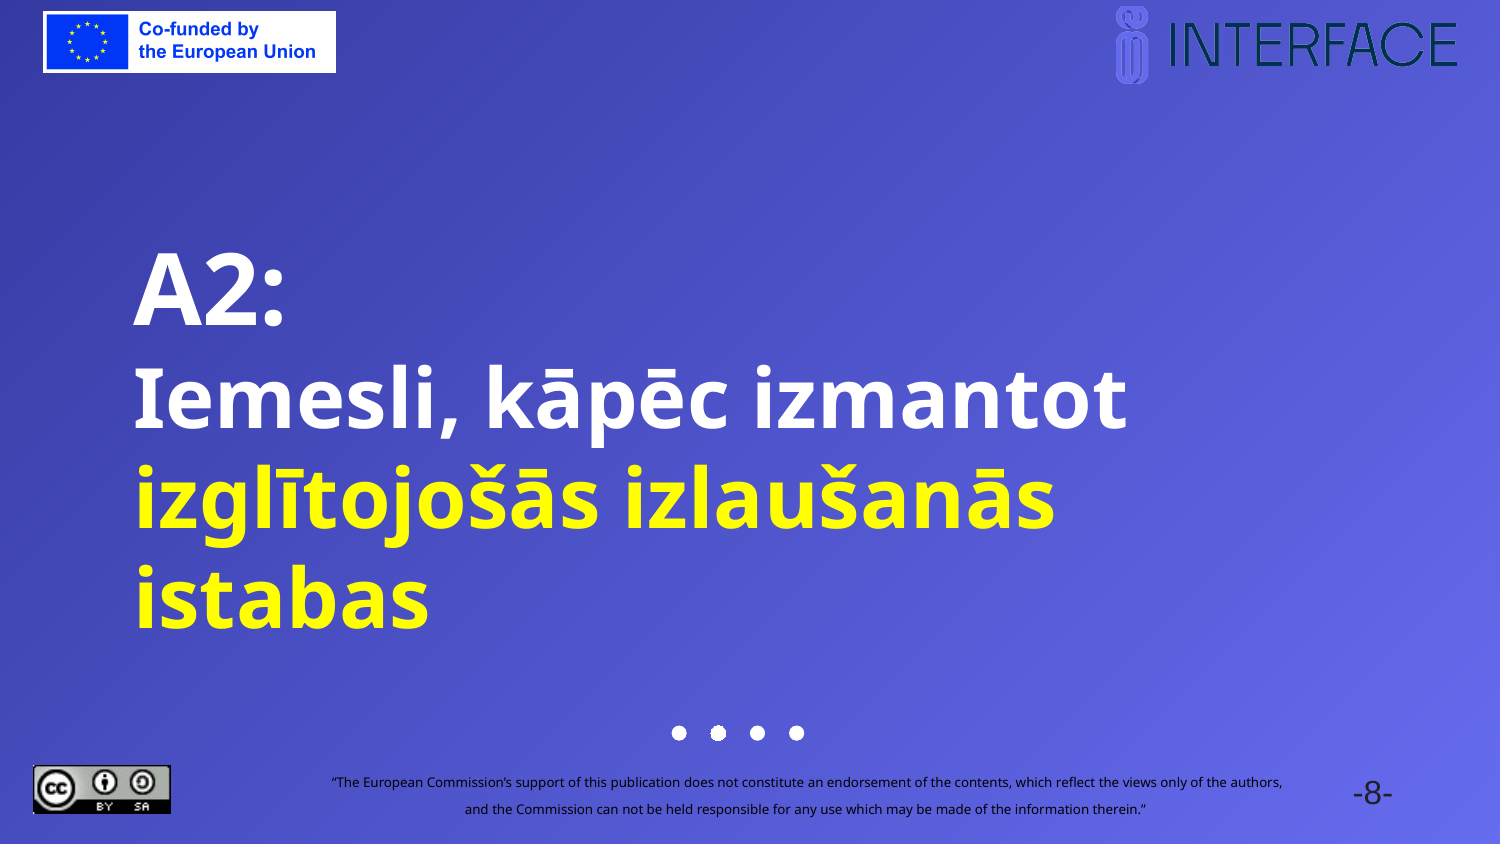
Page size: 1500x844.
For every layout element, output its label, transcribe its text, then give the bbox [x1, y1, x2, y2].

picture [1116, 6, 1457, 84]
title A2: Iemesli, kāpēc izmantot izglītojošās izlaušanās istabas [118, 276, 1213, 661]
picture [43, 11, 336, 73]
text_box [671, 725, 805, 741]
picture [33, 765, 171, 814]
